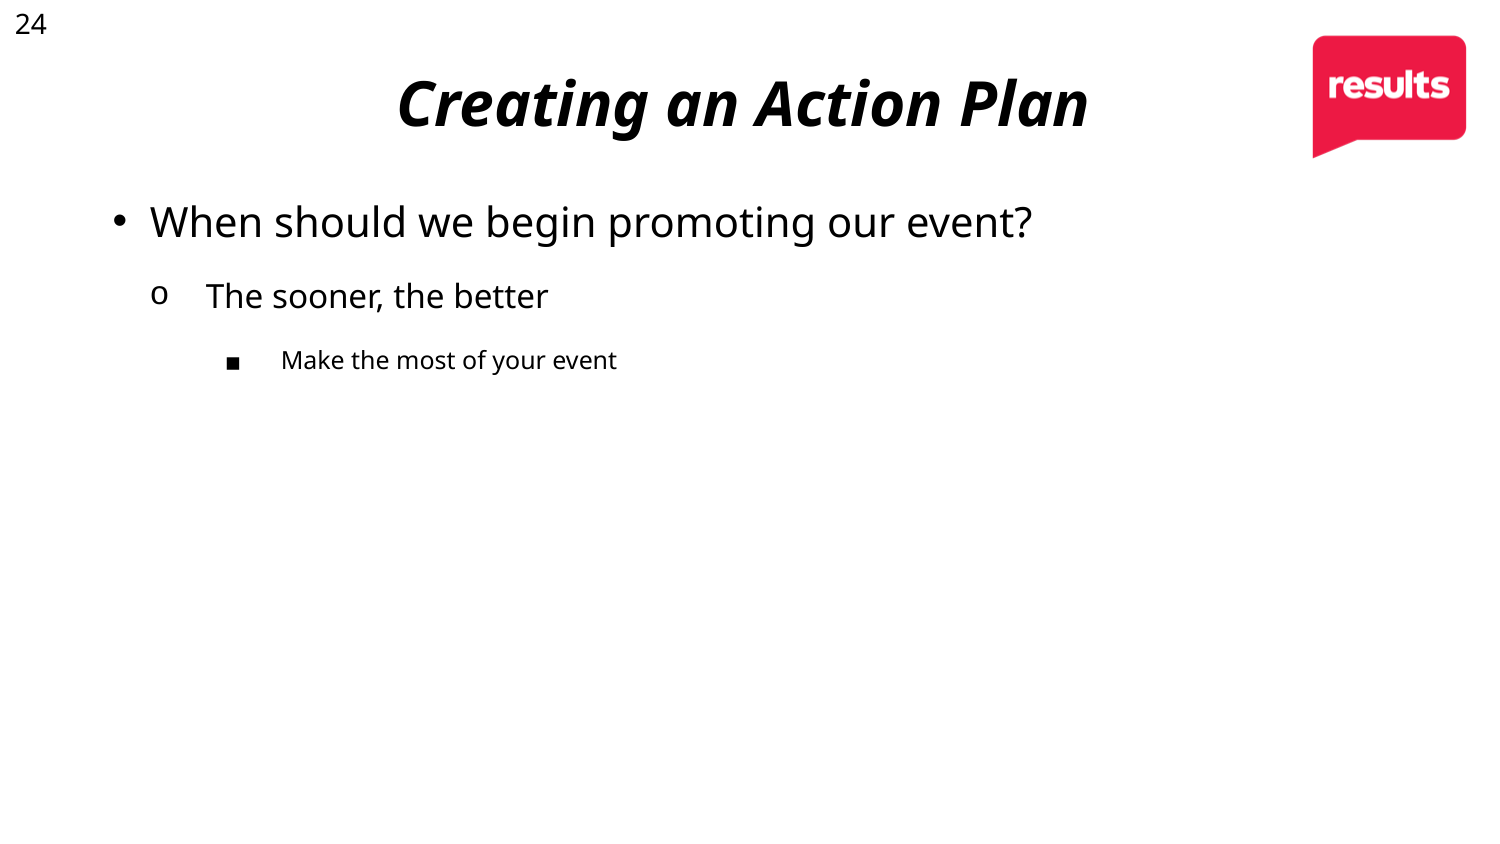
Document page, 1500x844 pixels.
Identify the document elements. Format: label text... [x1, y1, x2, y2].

picture [1289, 13, 1490, 175]
list When should we begin promoting our event? The sooner, the better Make the most of your event [40, 181, 1406, 759]
title Creating an Action Plan [364, 31, 1123, 173]
